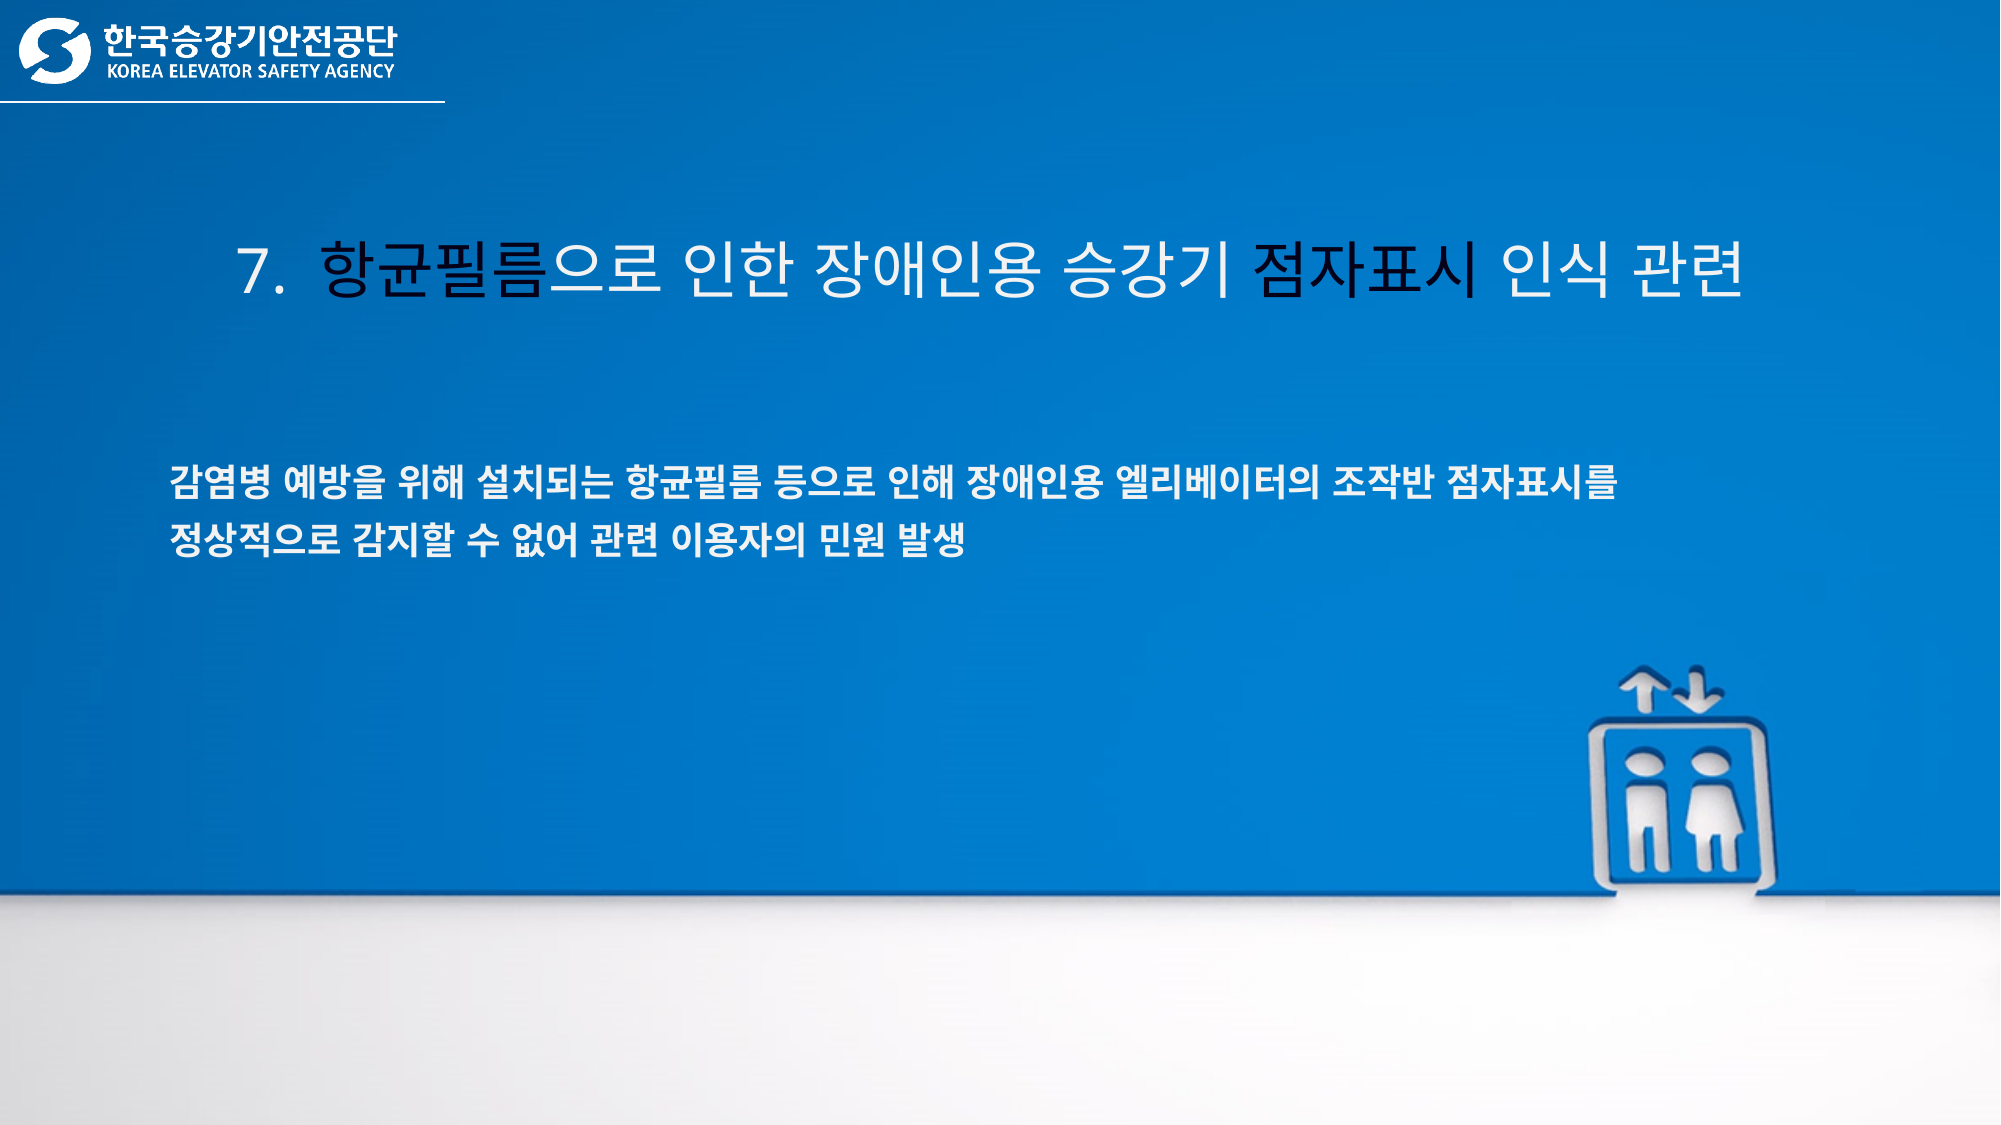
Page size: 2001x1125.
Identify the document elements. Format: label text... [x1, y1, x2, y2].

text_box 7. 항균필름으로 인한 장애인용 승강기 점자표시 인식 관련 [220, 223, 1762, 314]
text_box 감염병 예방을 위해 설치되는 항균필름 등으로 인해 장애인용 엘리베이터의 조작반 점자표시를 정상적으로 감지할 수 없어 관련 이용자의 민원 발생 [154, 437, 1834, 570]
picture [0, 0, 2000, 1125]
